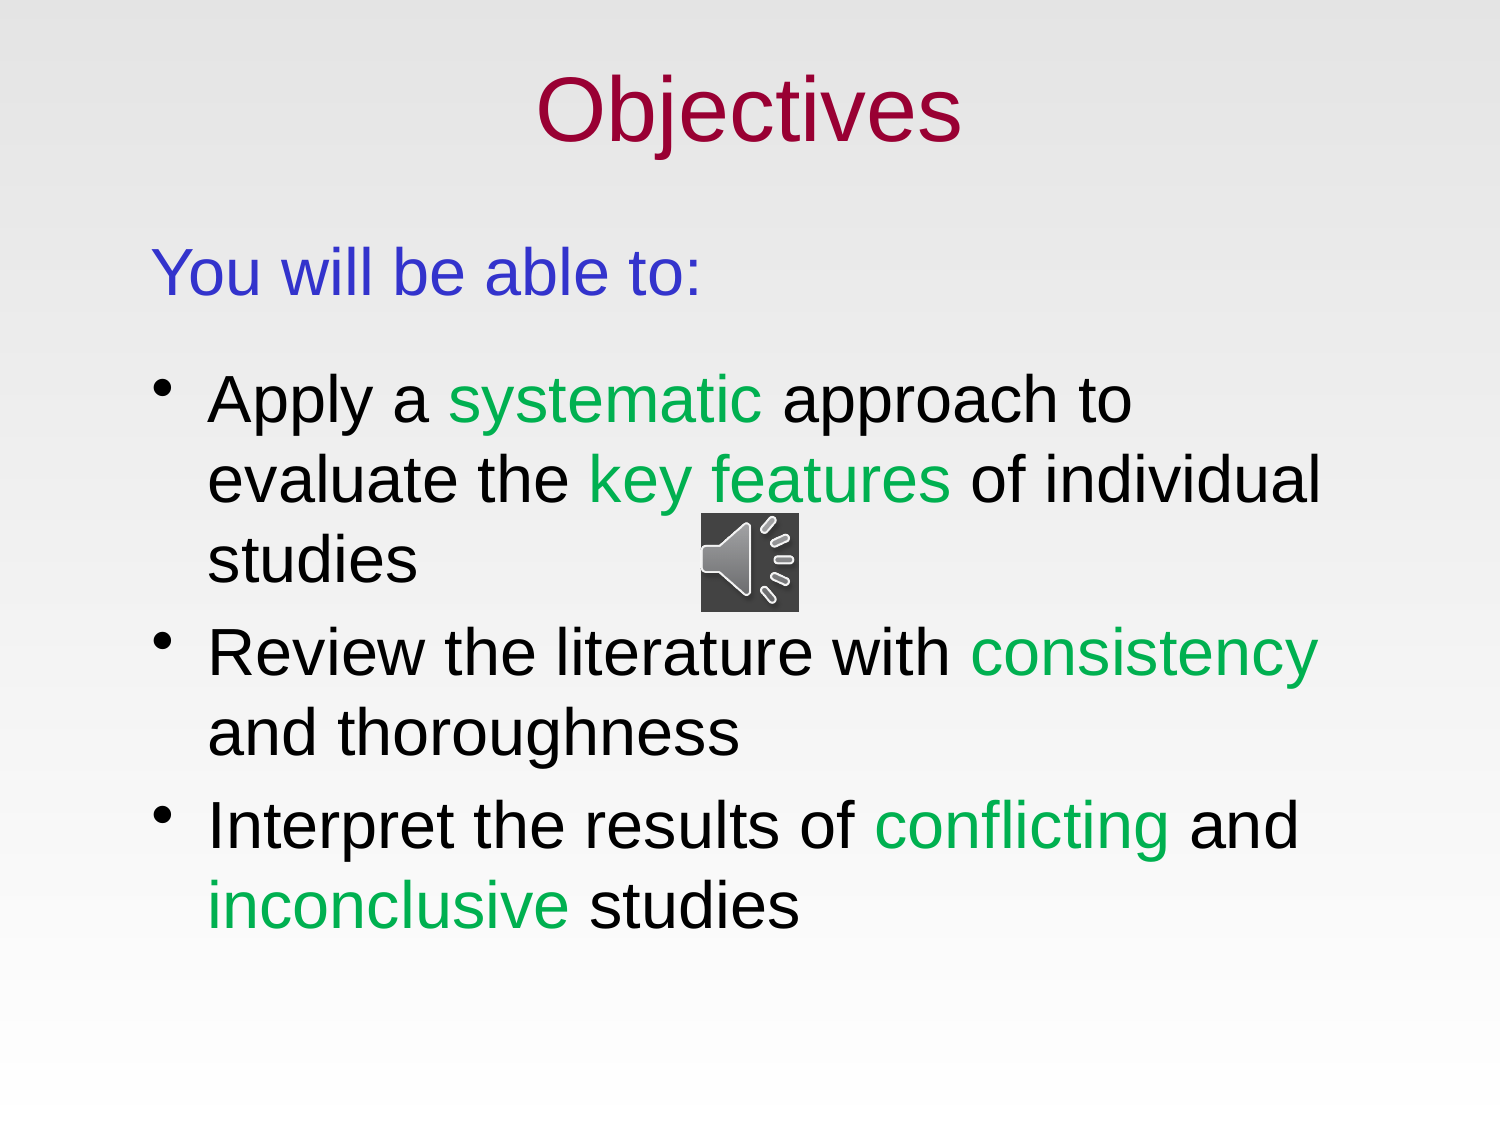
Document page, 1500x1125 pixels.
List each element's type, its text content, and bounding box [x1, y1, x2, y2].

picture [699, 512, 801, 613]
list Apply a systematic approach to evaluate the key features of individual studies Review the literature with consistency and thoroughness Interpret the results of conflicting and inconclusive studies [136, 347, 1412, 1000]
text_box You will be able to: [135, 221, 1411, 316]
title Objectives [112, 42, 1388, 246]
